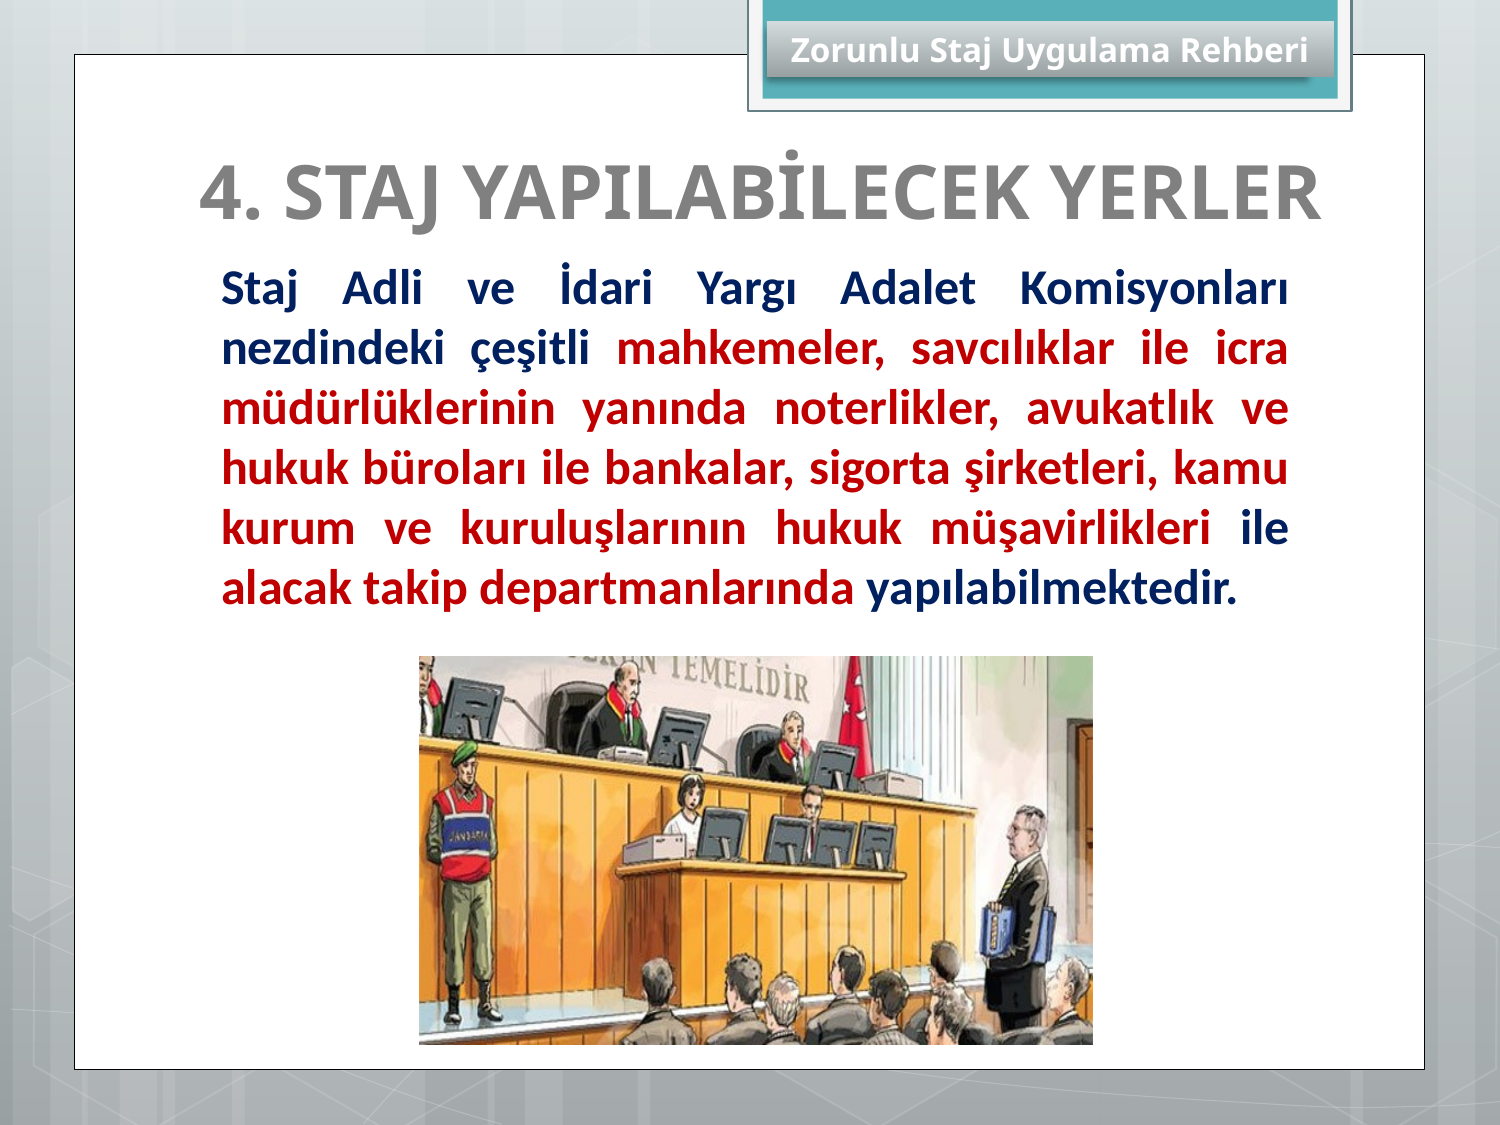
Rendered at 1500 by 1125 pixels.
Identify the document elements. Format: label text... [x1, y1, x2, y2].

text_box 4. STAJ YAPILABİLECEK YERLER [123, 137, 1399, 242]
picture [418, 656, 1093, 1046]
text_box Staj Adli ve İdari Yargı Adalet Komisyonları nezdindeki çeşitli mahkemeler, savcılıklar ile icra müdürlüklerinin yanında noterlikler, avukatlık ve hukuk büroları ile bankalar, sigorta şirketleri, kamu kurum ve kuruluşlarının hukuk müşavirlikleri ile alacak takip departmanlarında yapılabilmektedir. [206, 246, 1306, 622]
